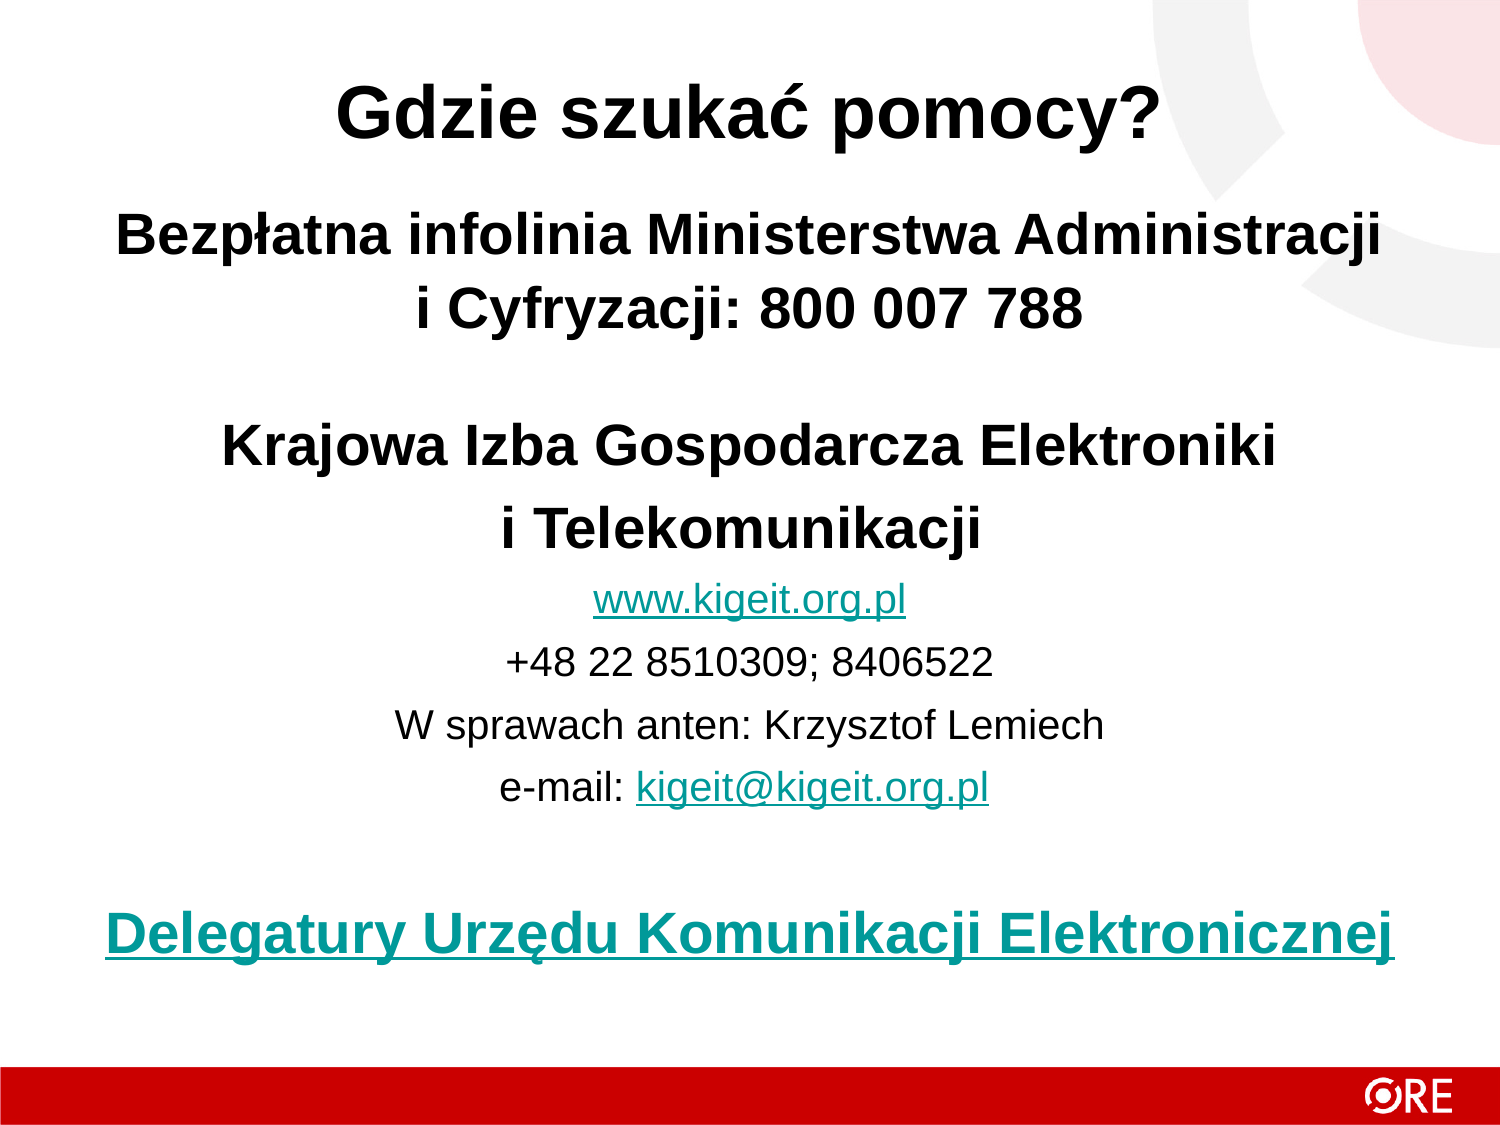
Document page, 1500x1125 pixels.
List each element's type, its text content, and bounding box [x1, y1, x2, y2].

list Bezpłatna infolinia Ministerstwa Administracji i Cyfryzacji: 800 007 788 Krajowa Izba Gospodarcza Elektroniki i Telekomunikacji www.kigeit.org.pl +48 22 8510309; 8406522 W sprawach anten: Krzysztof Lemiech e-mail: kigeit@kigeit.org.pl Delegatury Urzędu Komunikacji Elektronicznej [75, 196, 1425, 1047]
picture [0, 0, 1500, 1125]
title Gdzie szukać pomocy? [75, 45, 1425, 173]
